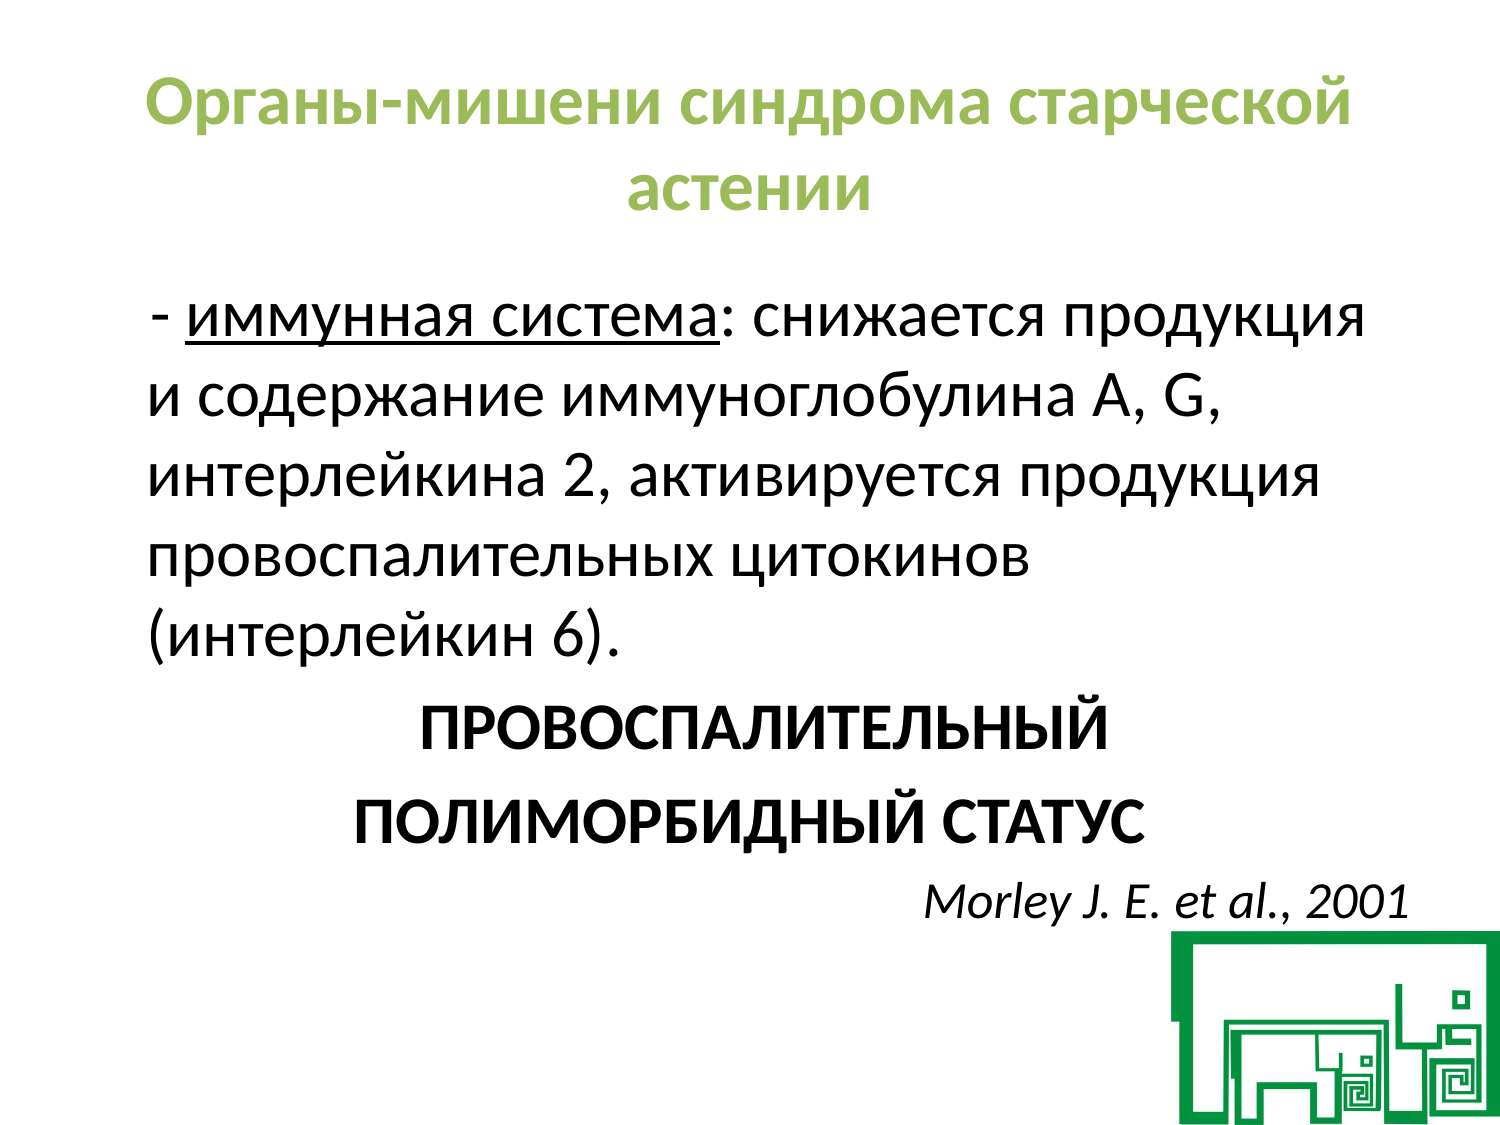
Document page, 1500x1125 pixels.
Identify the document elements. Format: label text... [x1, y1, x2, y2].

list - иммунная система: снижается продукция и содержание иммуноглобулина А, G, интерлейкина 2, активируется продукция провоспалительных цитокинов (интерлейкин 6). ПРОВОСПАЛИТЕЛЬНЫЙ ПОЛИМОРБИДНЫЙ СТАТУС Morley J. E. et al., 2001 [75, 262, 1425, 1005]
title Органы-мишени синдрома старческой астении [75, 45, 1425, 233]
picture [1171, 930, 1500, 1125]
